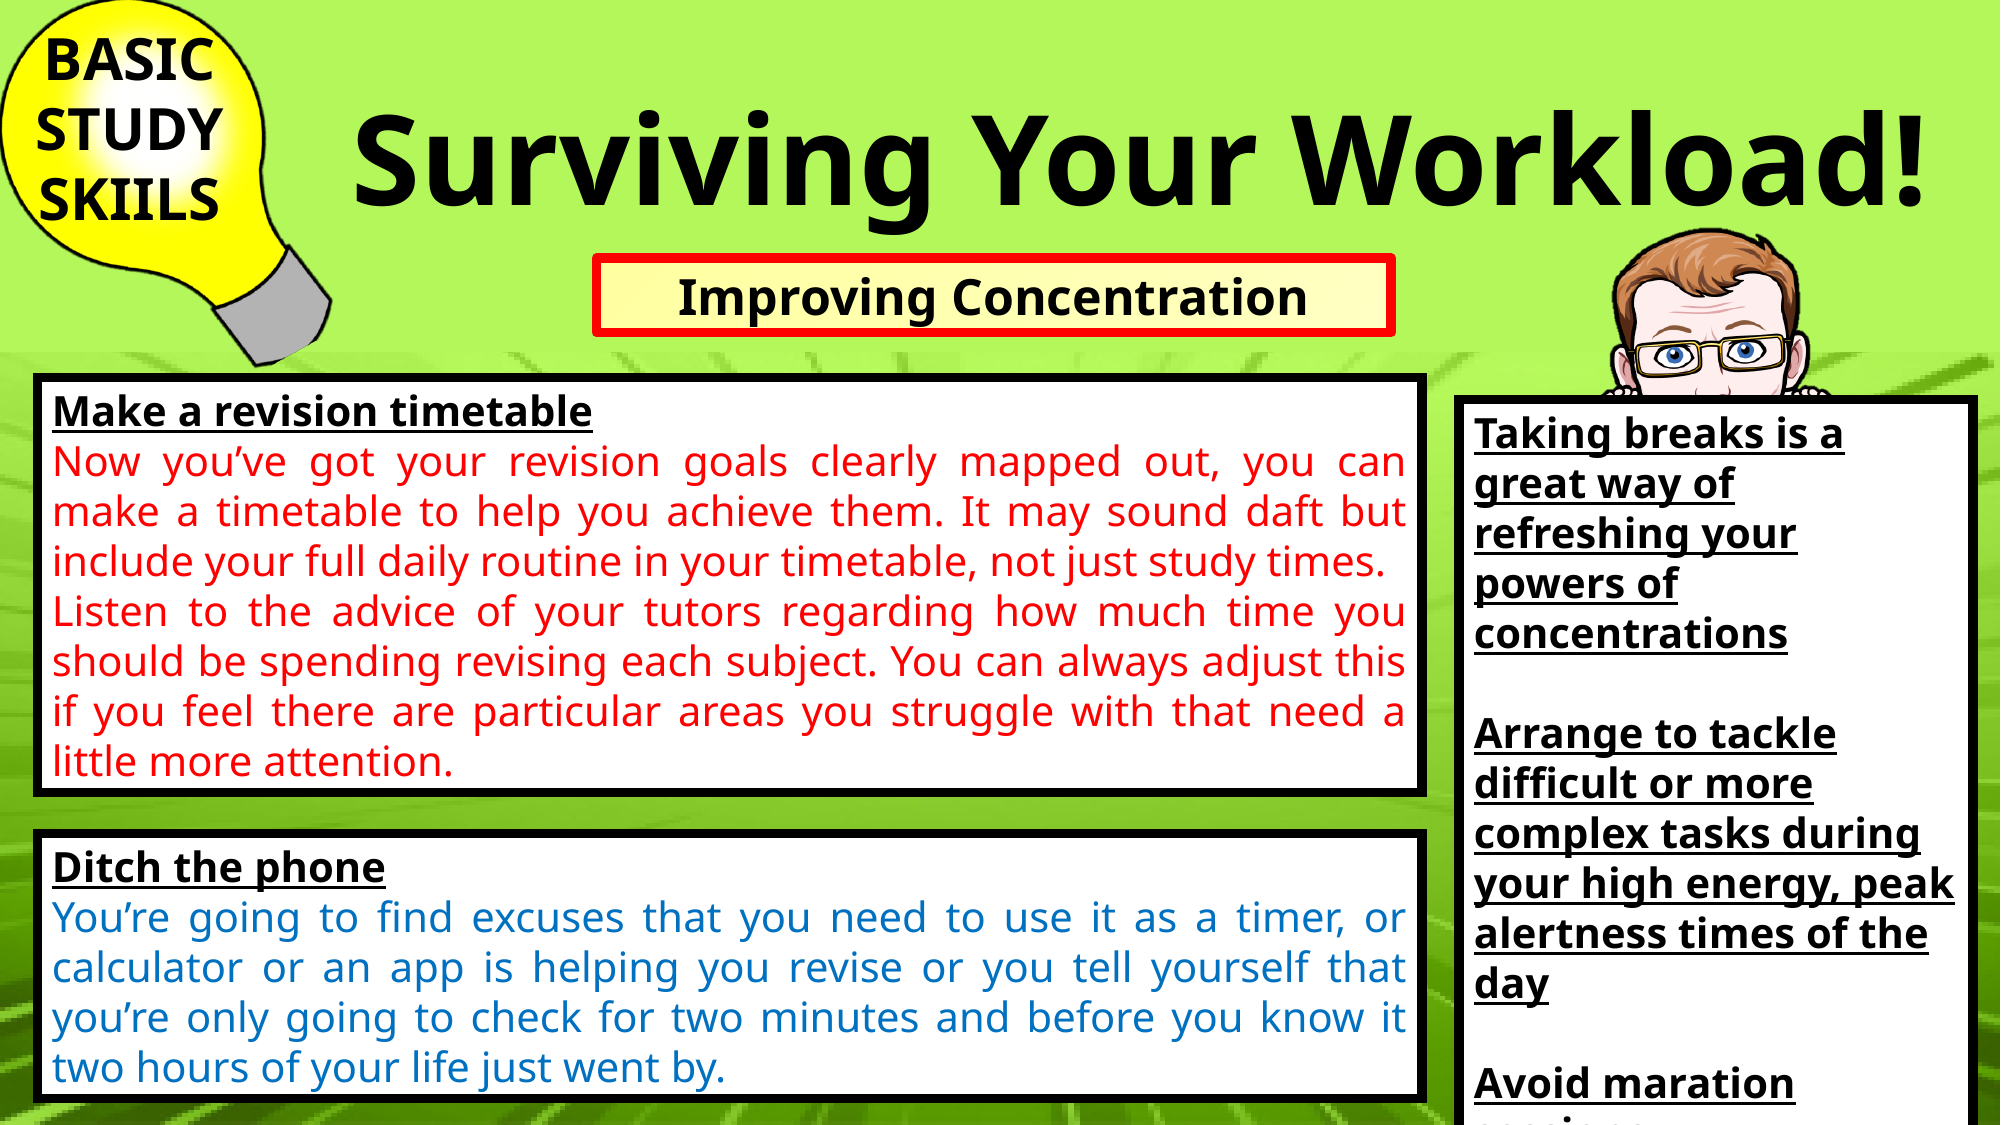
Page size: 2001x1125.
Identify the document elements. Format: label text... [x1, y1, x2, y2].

text_box Improving Concentration [596, 257, 1392, 333]
text_box Surviving Your Workload! [455, 72, 1543, 238]
text_box Surviving Your Workload! [1880, 72, 1968, 238]
text_box [455, 0, 2000, 335]
picture [0, 0, 2000, 1125]
